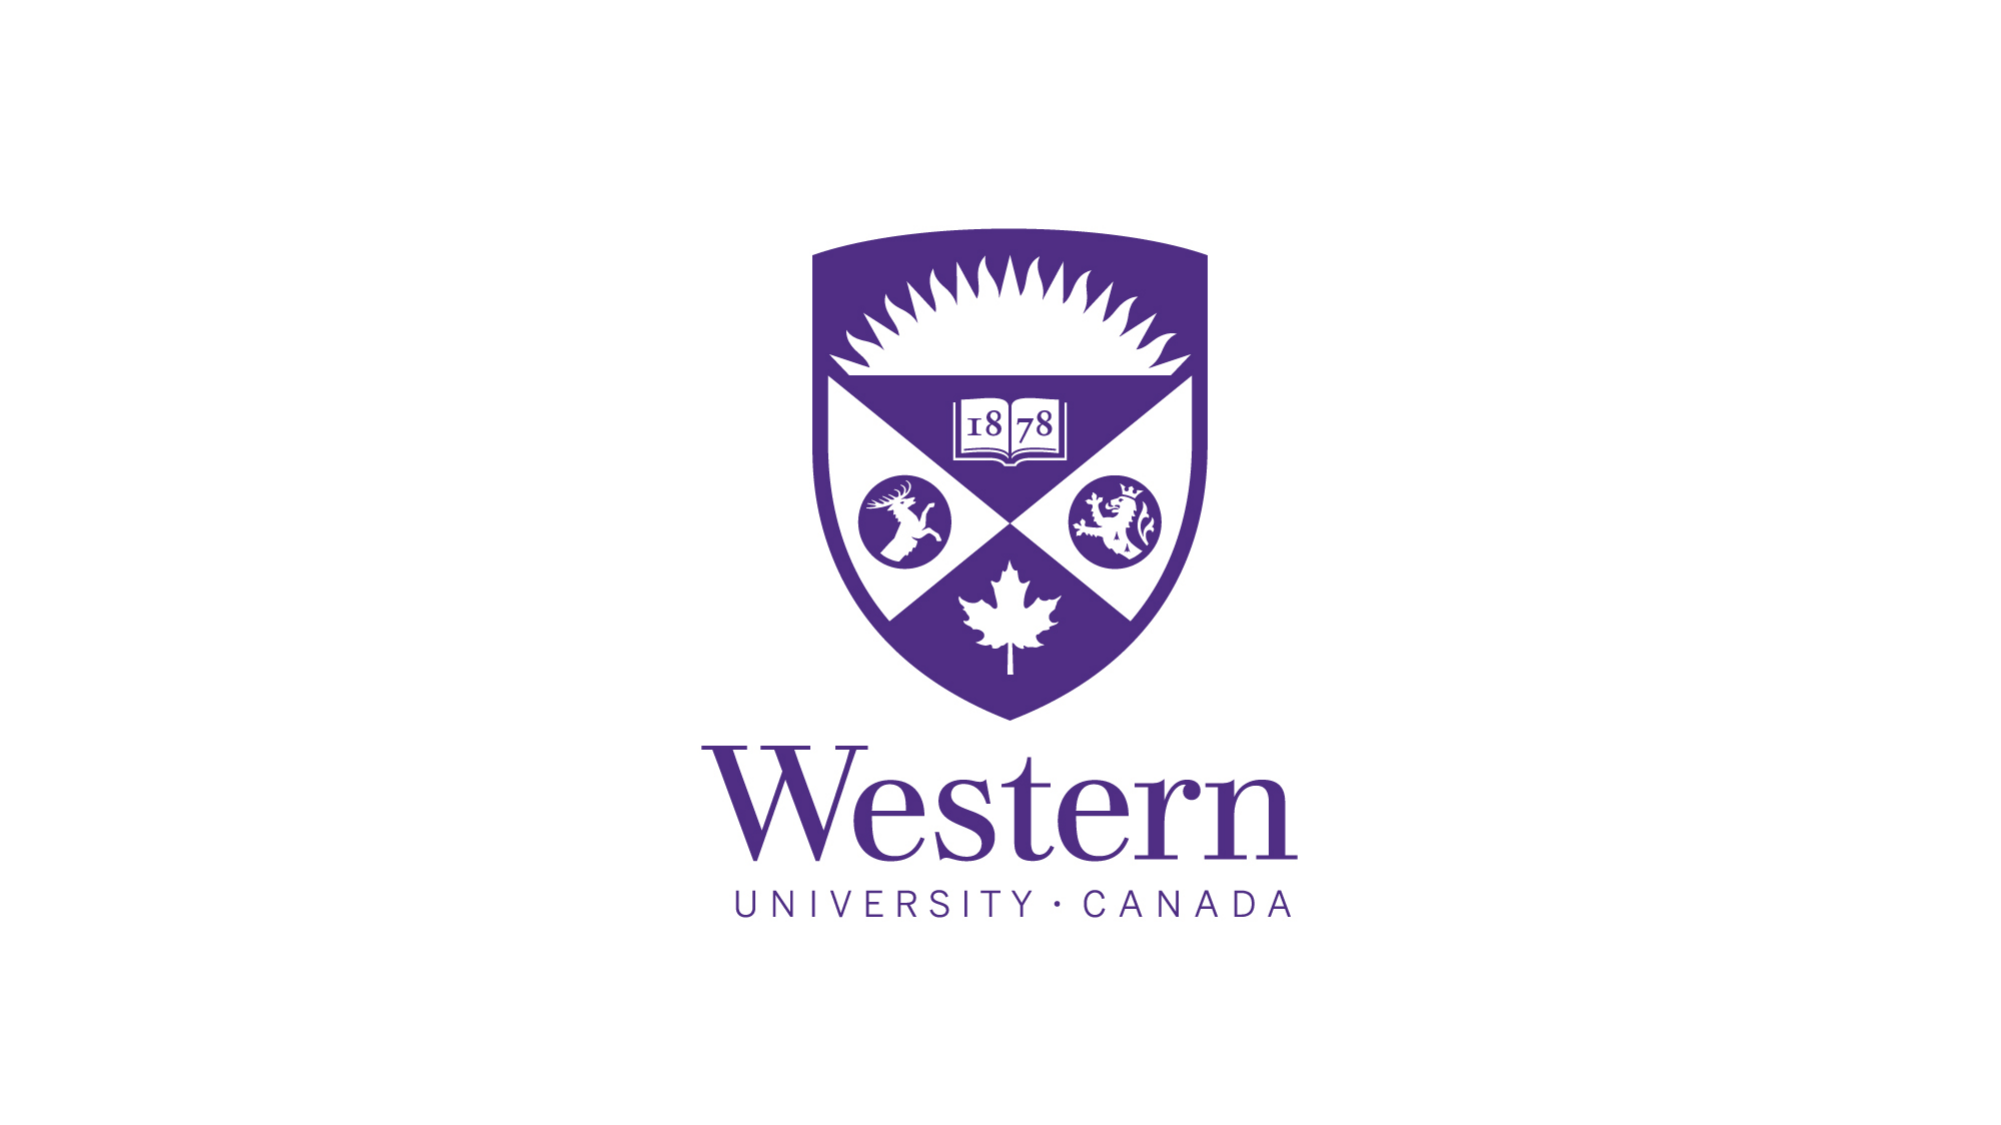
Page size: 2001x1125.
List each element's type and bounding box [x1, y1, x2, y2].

picture [249, 1, 1750, 1125]
